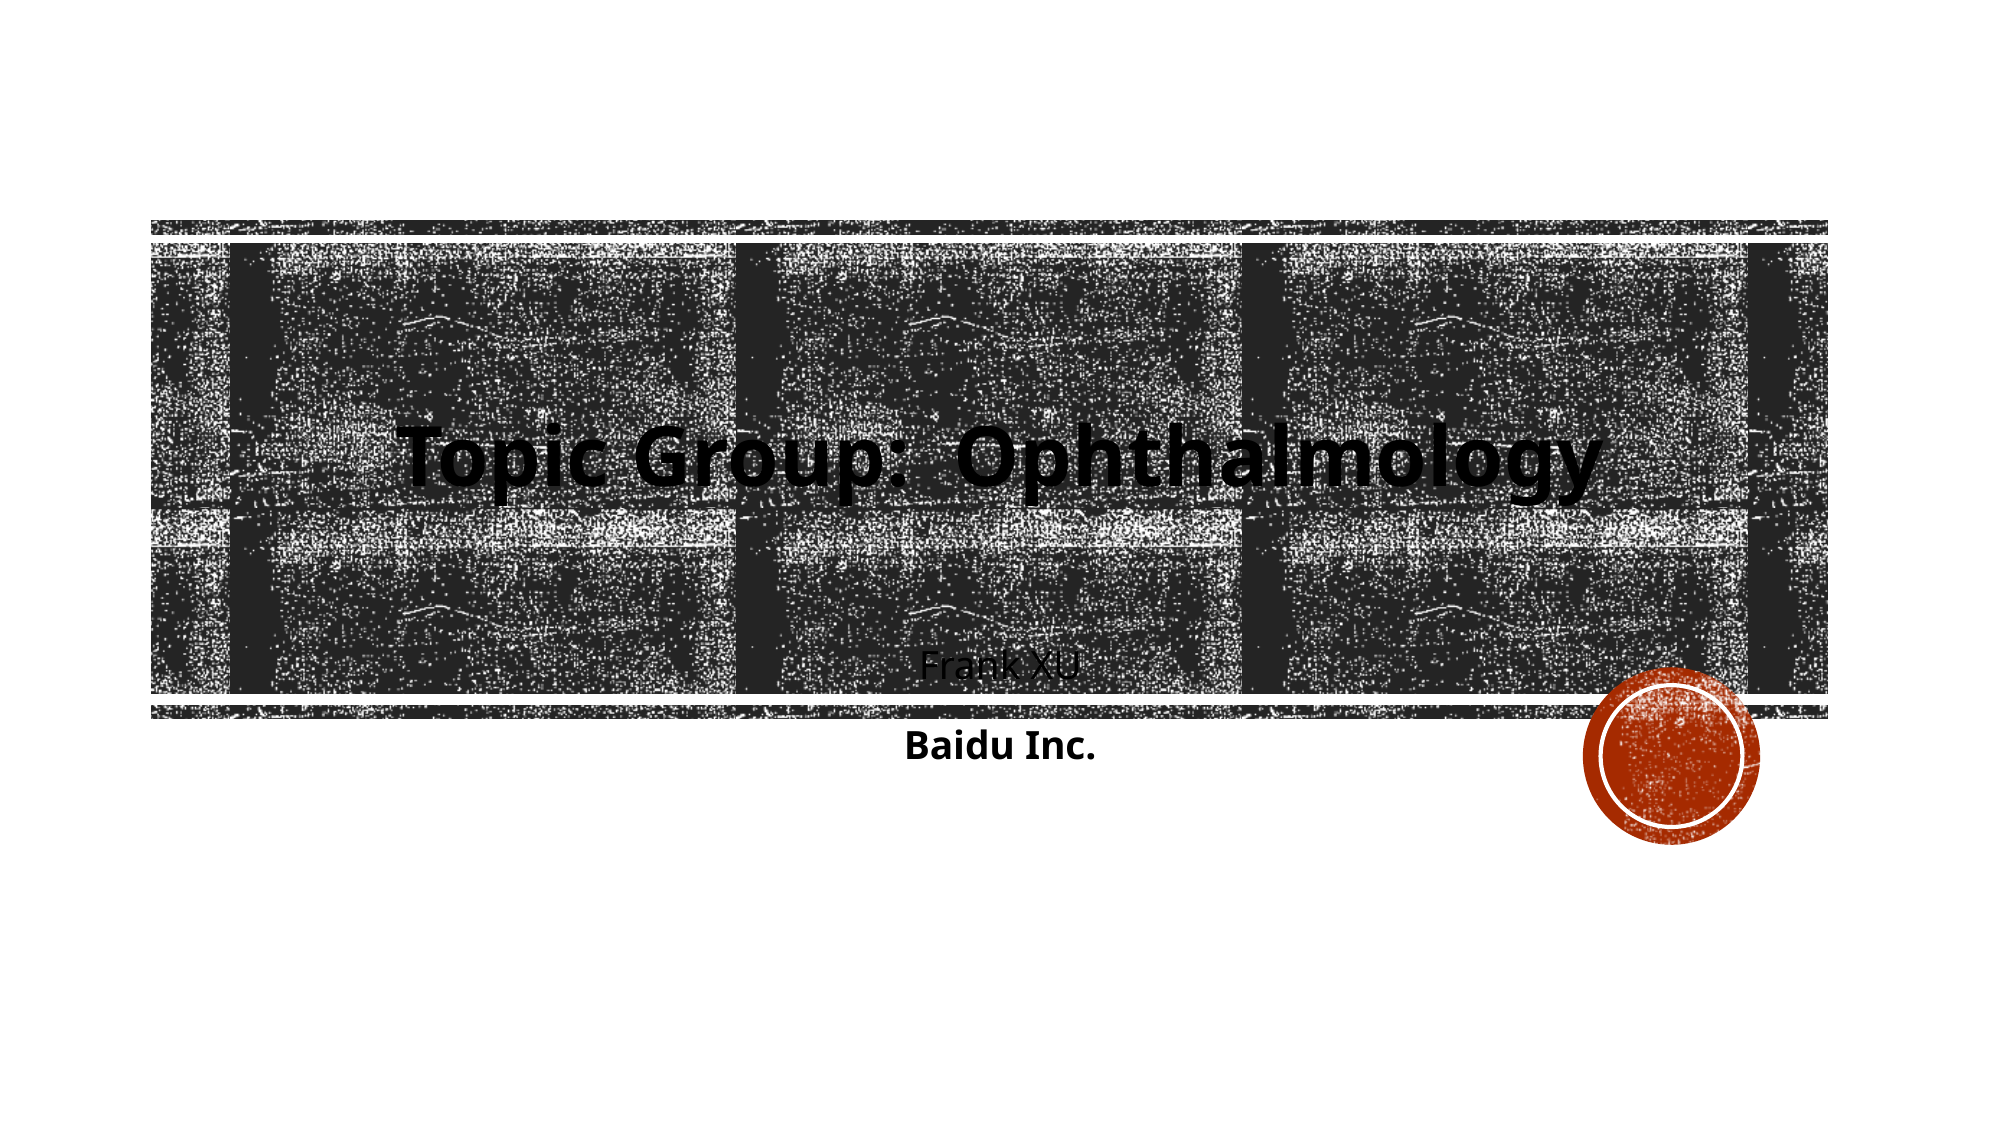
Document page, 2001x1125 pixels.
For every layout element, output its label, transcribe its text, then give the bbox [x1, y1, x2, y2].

text_box Frank XU Baidu Inc. [500, 609, 1500, 775]
text_box Topic Group: Ophthalmology [0, 345, 2000, 511]
